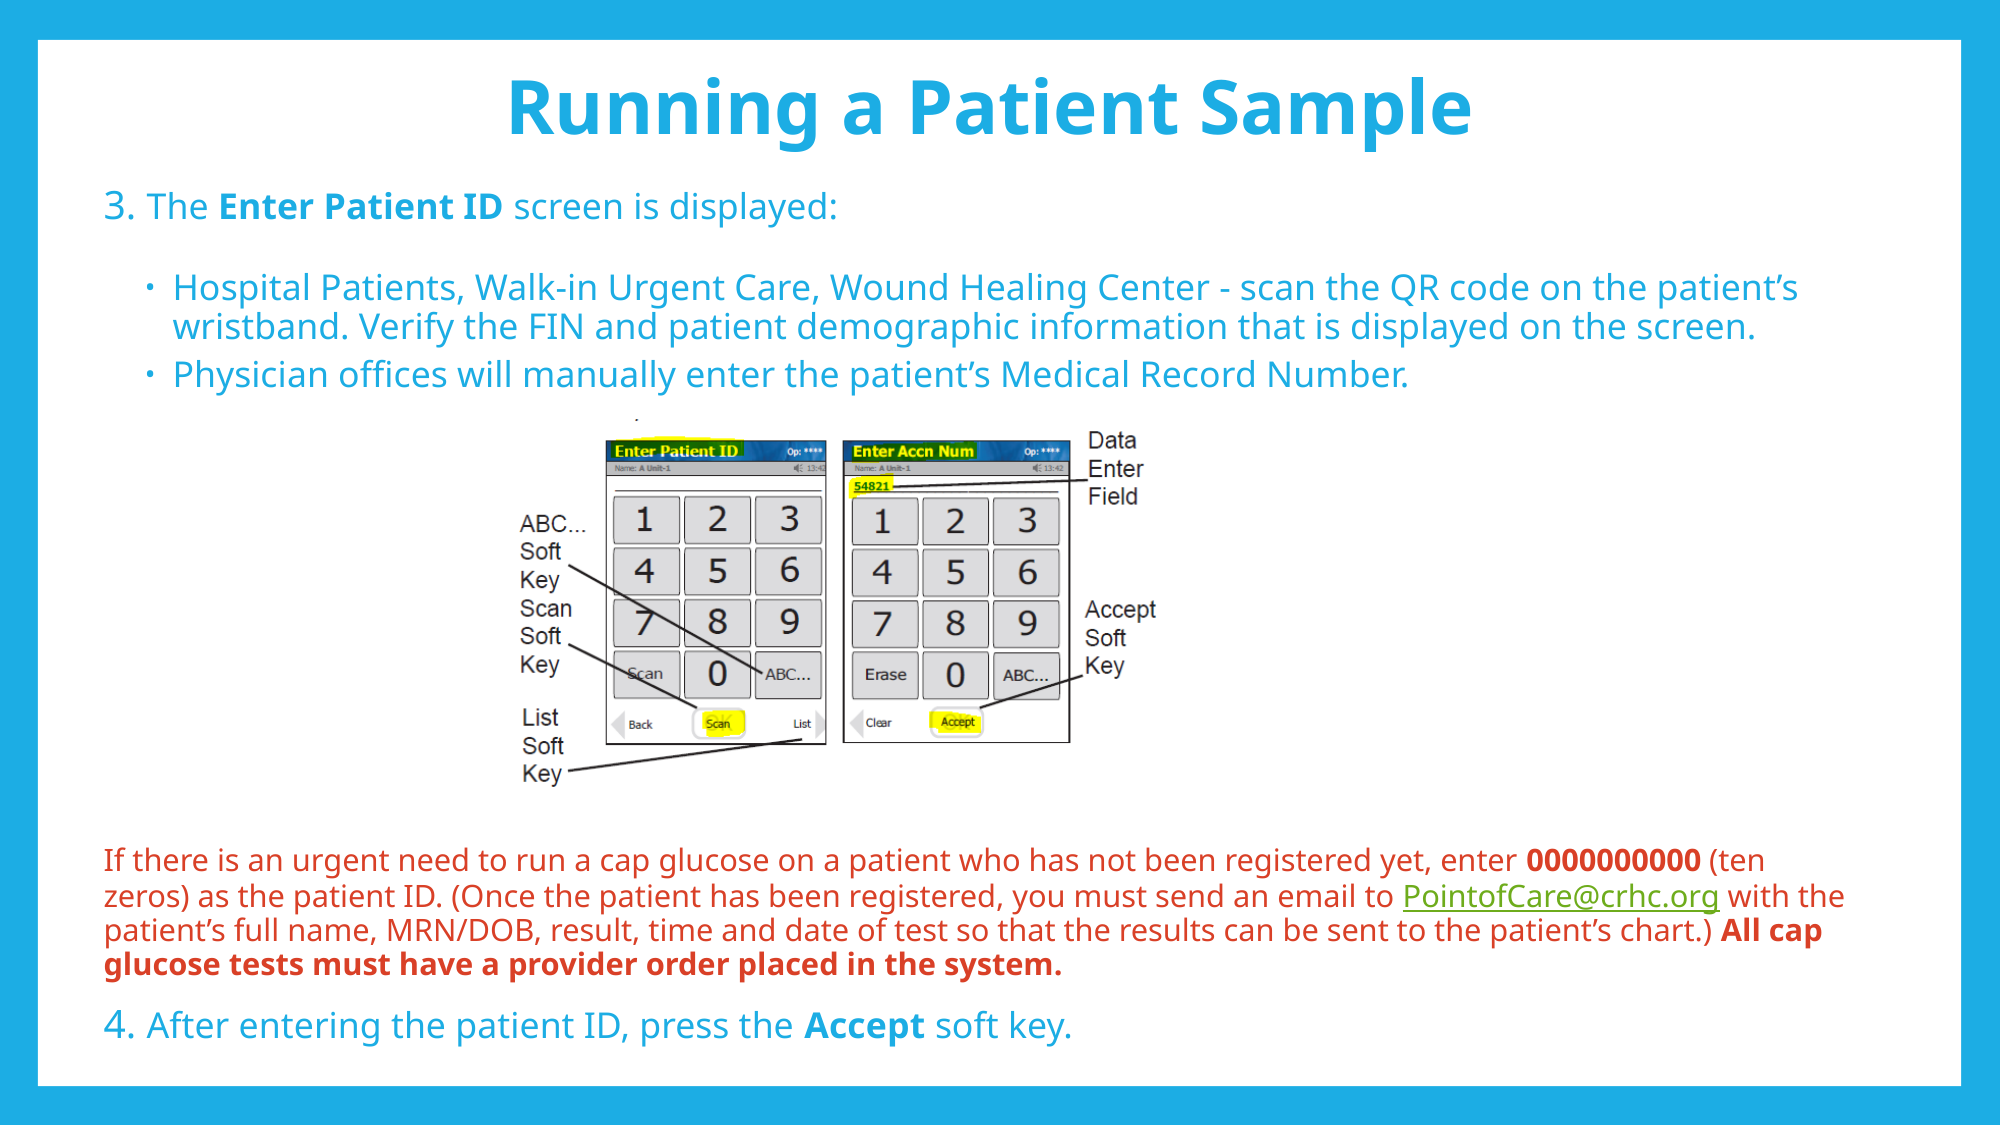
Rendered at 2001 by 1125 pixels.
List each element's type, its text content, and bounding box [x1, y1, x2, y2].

list 3. The Enter Patient ID screen is displayed: Hospital Patients, Walk-in Urgent Care, Wound Healing Center - scan the QR code on the patient’s wristband. Verify the FIN and patient demographic information that is displayed on the screen. Physician offices will manually enter the patient’s Medical Record Number. If there is an urgent need to run a cap glucose on a patient who has not been registered yet, enter 0000000000 (ten zeros) as the patient ID. (Once the patient has been registered, you must send an email to PointofCare@crhc.org with the patient’s full name, MRN/DOB, result, time and date of test so that the results can be sent to the patient’s chart.) All cap glucose tests must have a provider order placed in the system. 4. After entering the patient ID, press the Accept soft key. [88, 178, 1863, 1061]
picture [500, 419, 1167, 793]
title Running a Patient Sample [137, 59, 1863, 161]
